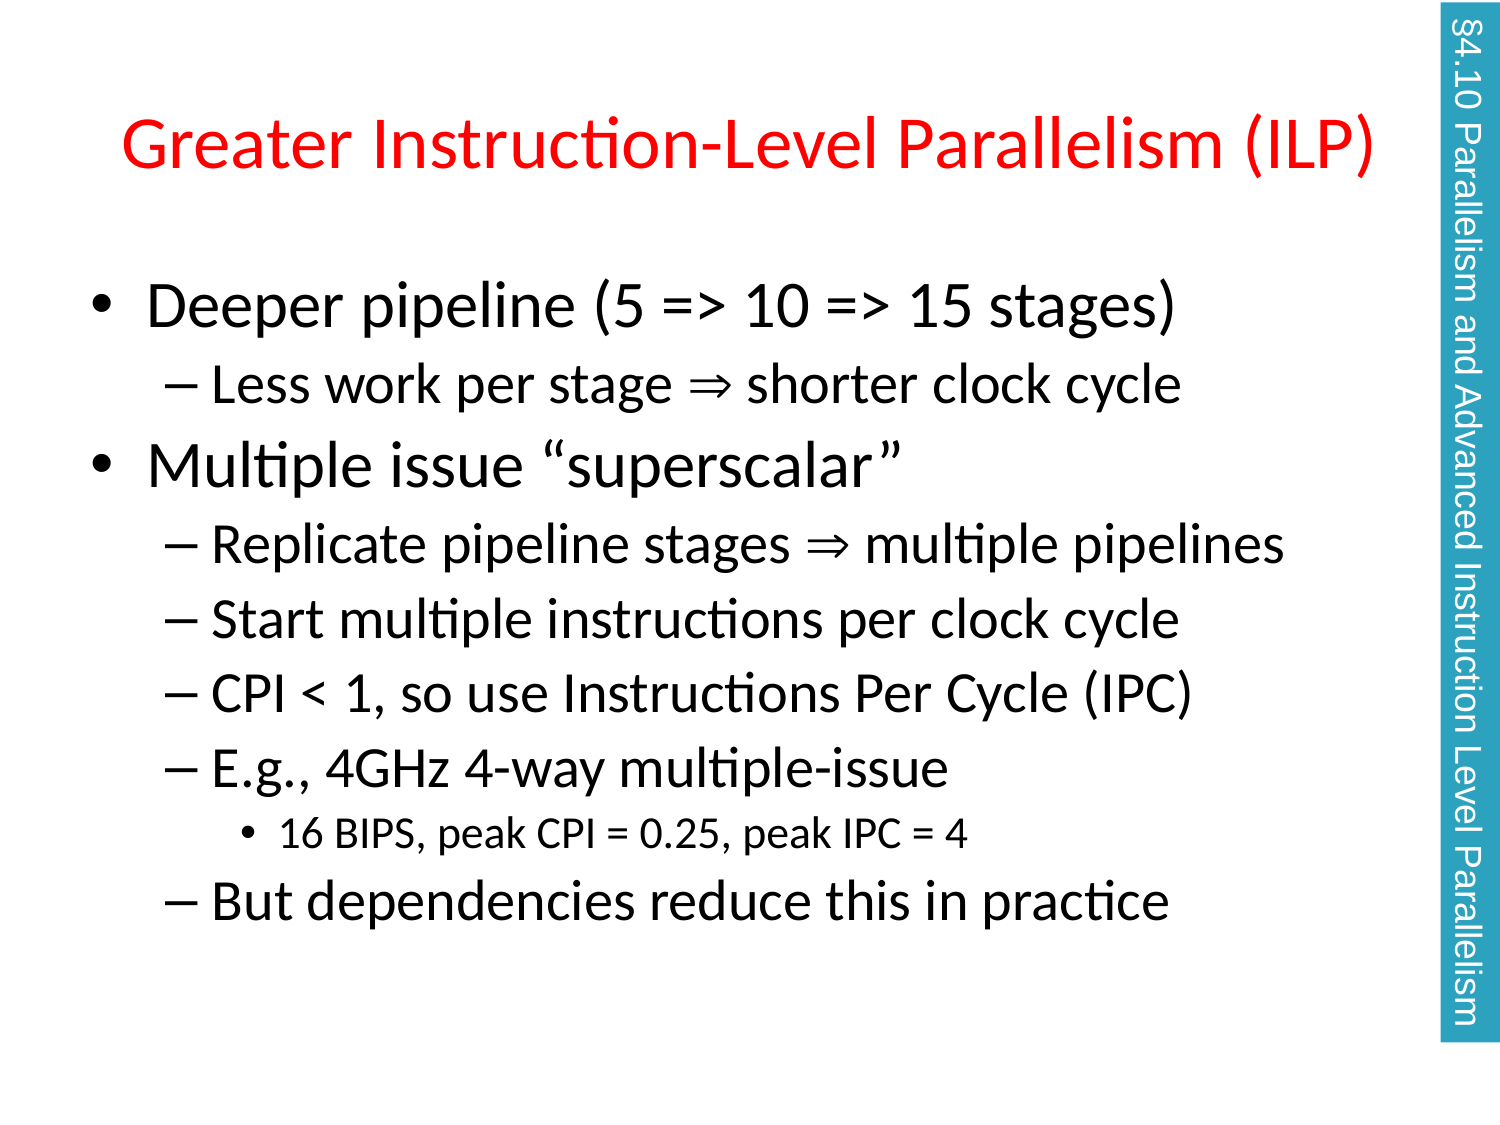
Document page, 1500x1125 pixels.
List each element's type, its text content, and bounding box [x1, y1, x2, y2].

title Greater Instruction-Level Parallelism (ILP) [75, 45, 1425, 233]
text_box §4.10 Parallelism and Advanced Instruction Level Parallelism [1440, 2, 1500, 1043]
list Deeper pipeline (5 => 10 => 15 stages) Less work per stage  shorter clock cycle Multiple issue “superscalar” Replicate pipeline stages  multiple pipelines Start multiple instructions per clock cycle CPI < 1, so use Instructions Per Cycle (IPC) E.g., 4GHz 4-way multiple-issue 16 BIPS, peak CPI = 0.25, peak IPC = 4 But dependencies reduce this in practice [75, 262, 1425, 1005]
